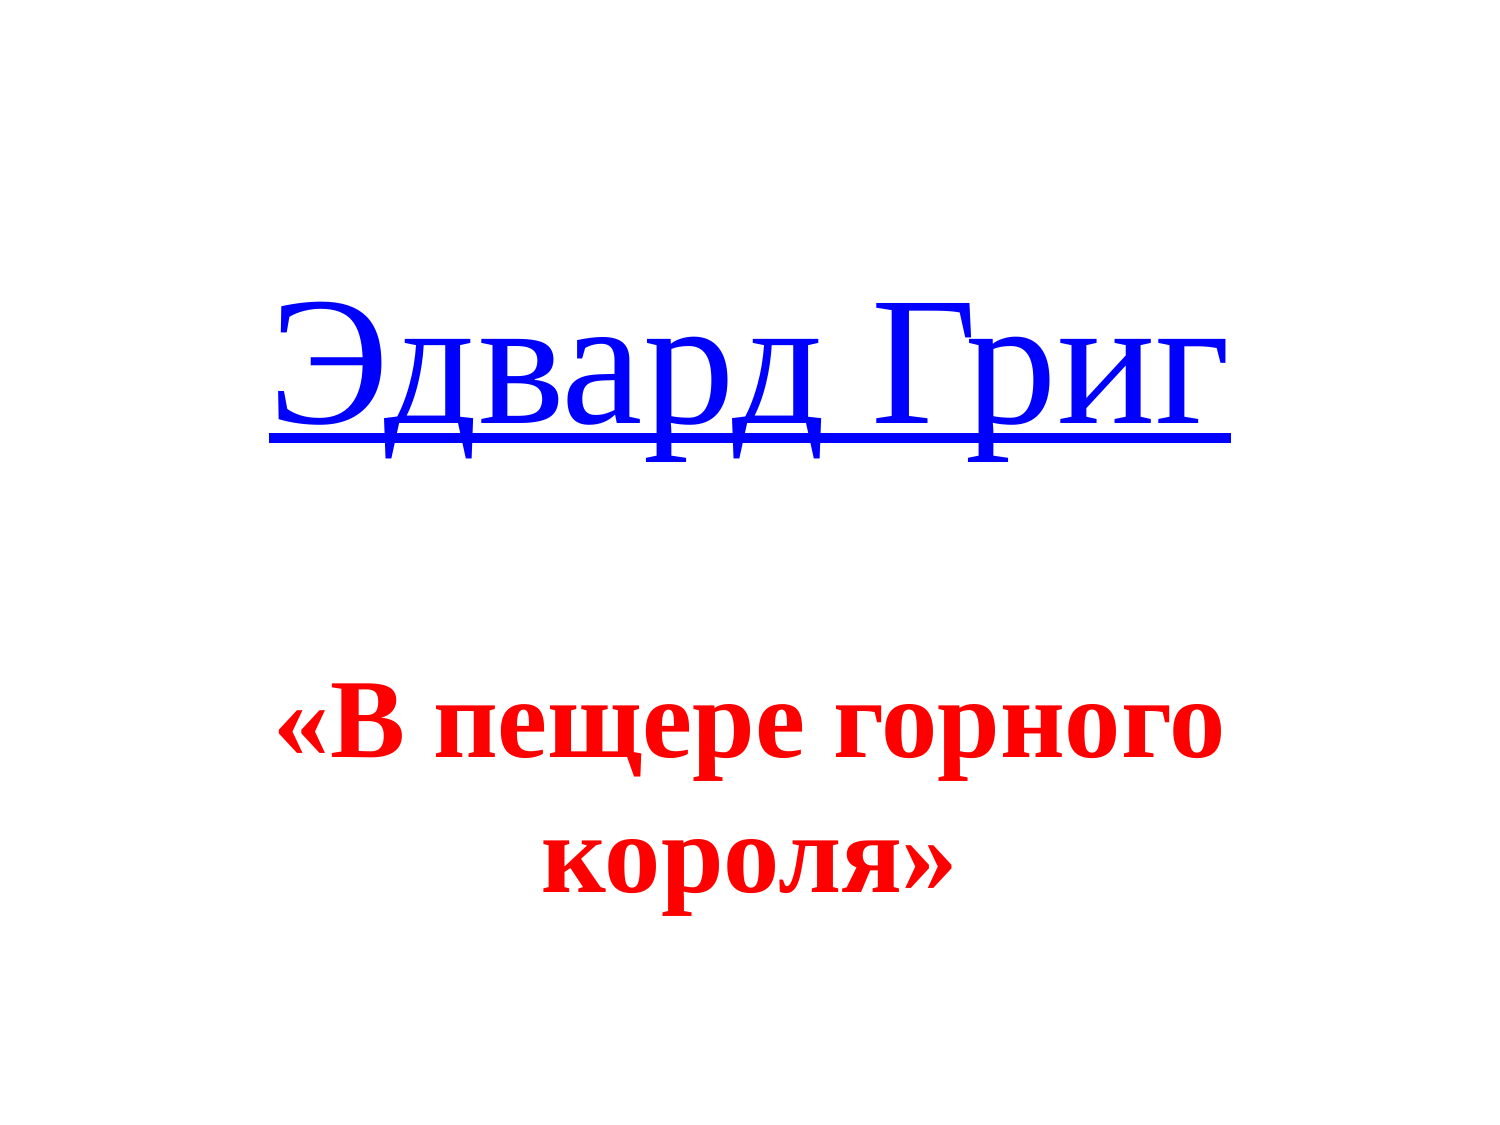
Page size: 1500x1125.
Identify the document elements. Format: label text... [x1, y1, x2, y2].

subtitle «В пещере горного короля» [225, 637, 1275, 925]
title Эдвард Григ [112, 184, 1388, 516]
